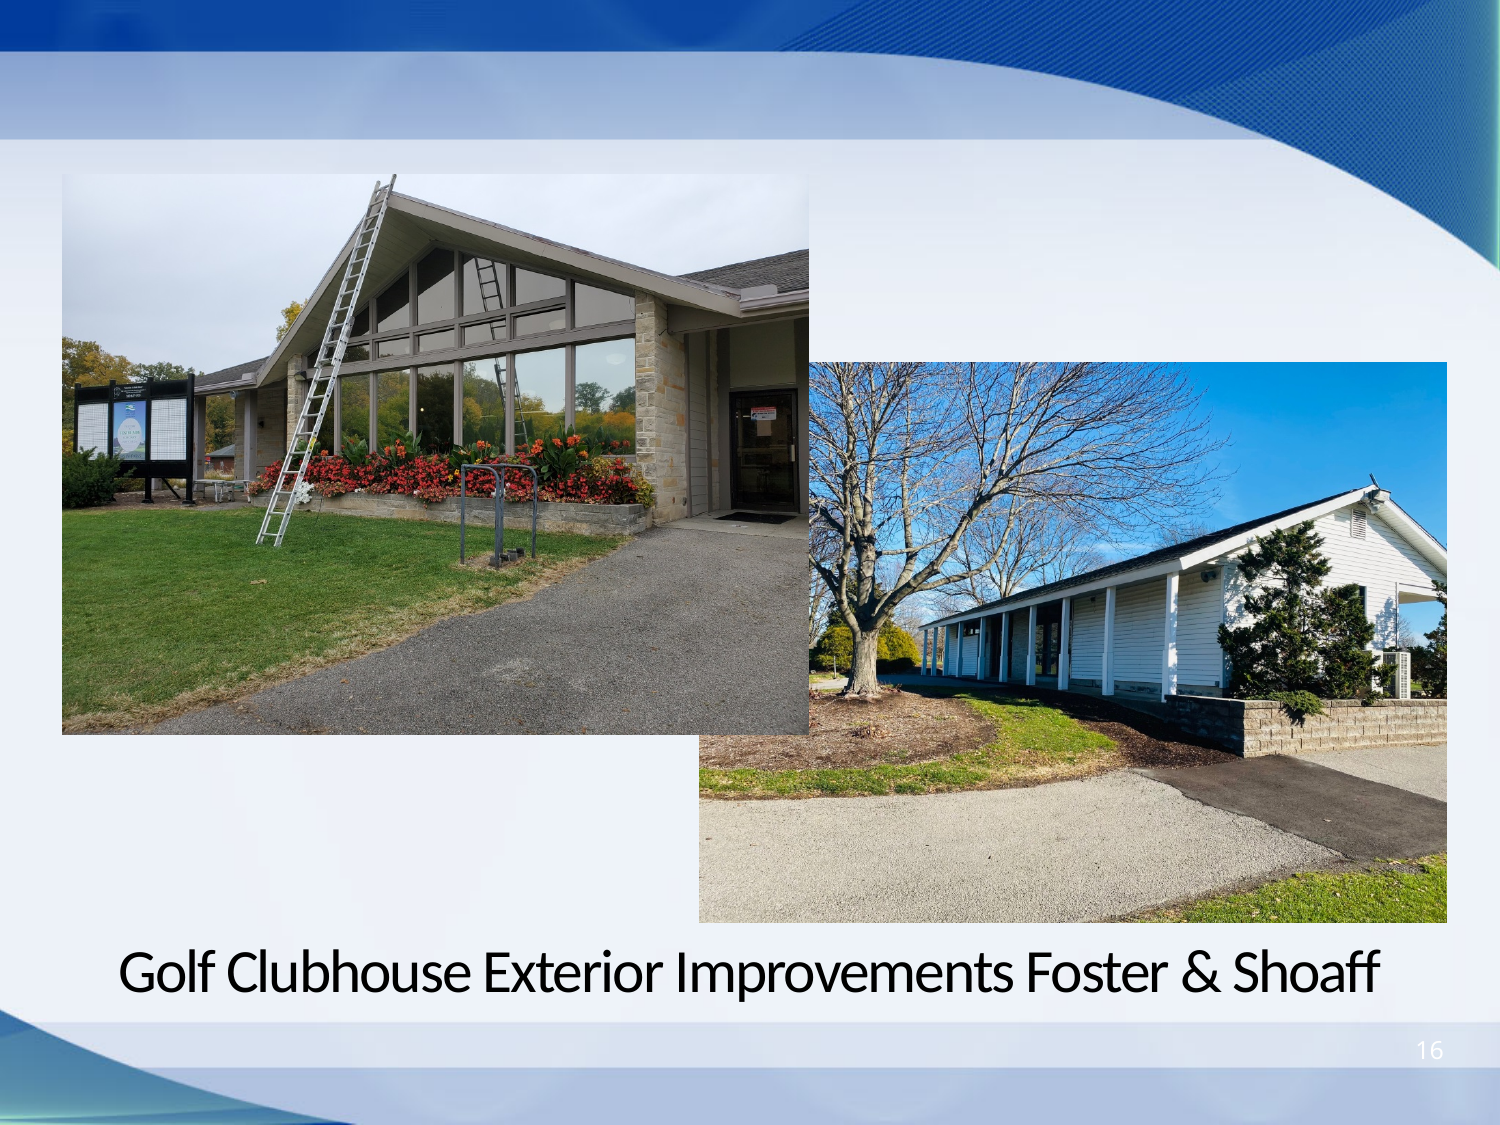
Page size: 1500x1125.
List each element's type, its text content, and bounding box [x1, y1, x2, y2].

picture [0, 0, 1500, 1125]
slide_number 16 [1379, 1014, 1480, 1089]
title Golf Clubhouse Exterior Improvements Foster & Shoaff [37, 874, 1463, 1013]
